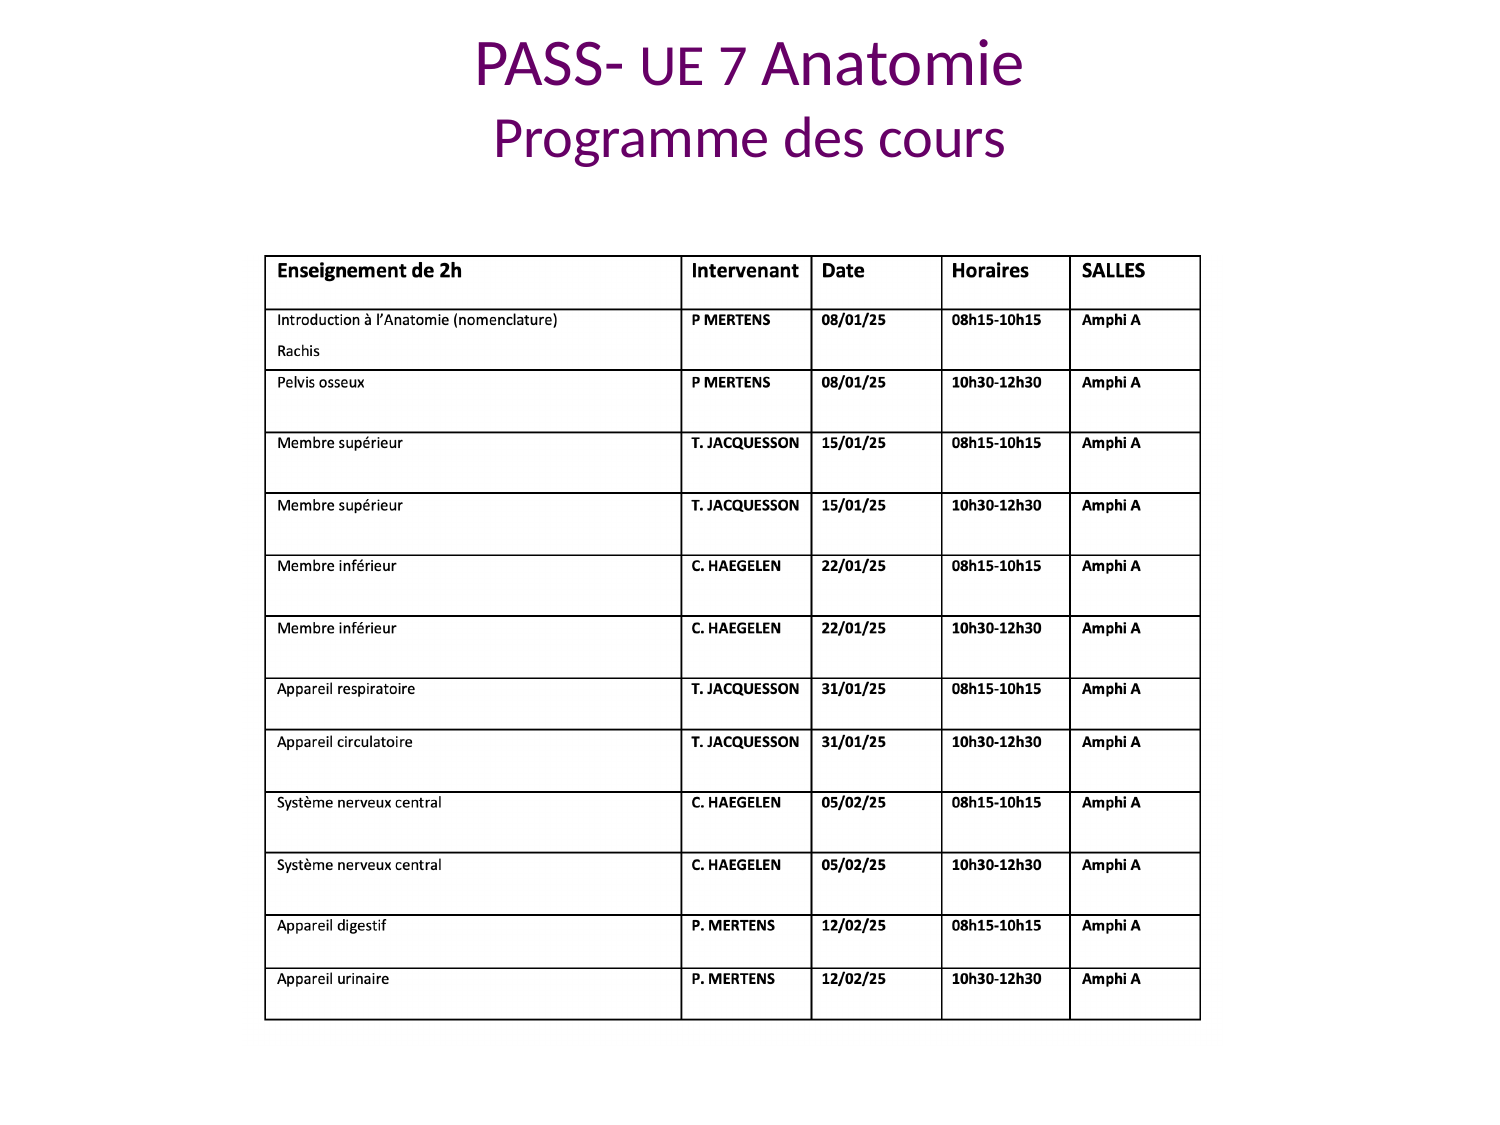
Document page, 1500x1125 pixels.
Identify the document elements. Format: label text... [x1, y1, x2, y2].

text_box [241, 255, 1223, 1046]
title PASS- UE 7 Anatomie Programme des cours [112, 0, 1388, 188]
